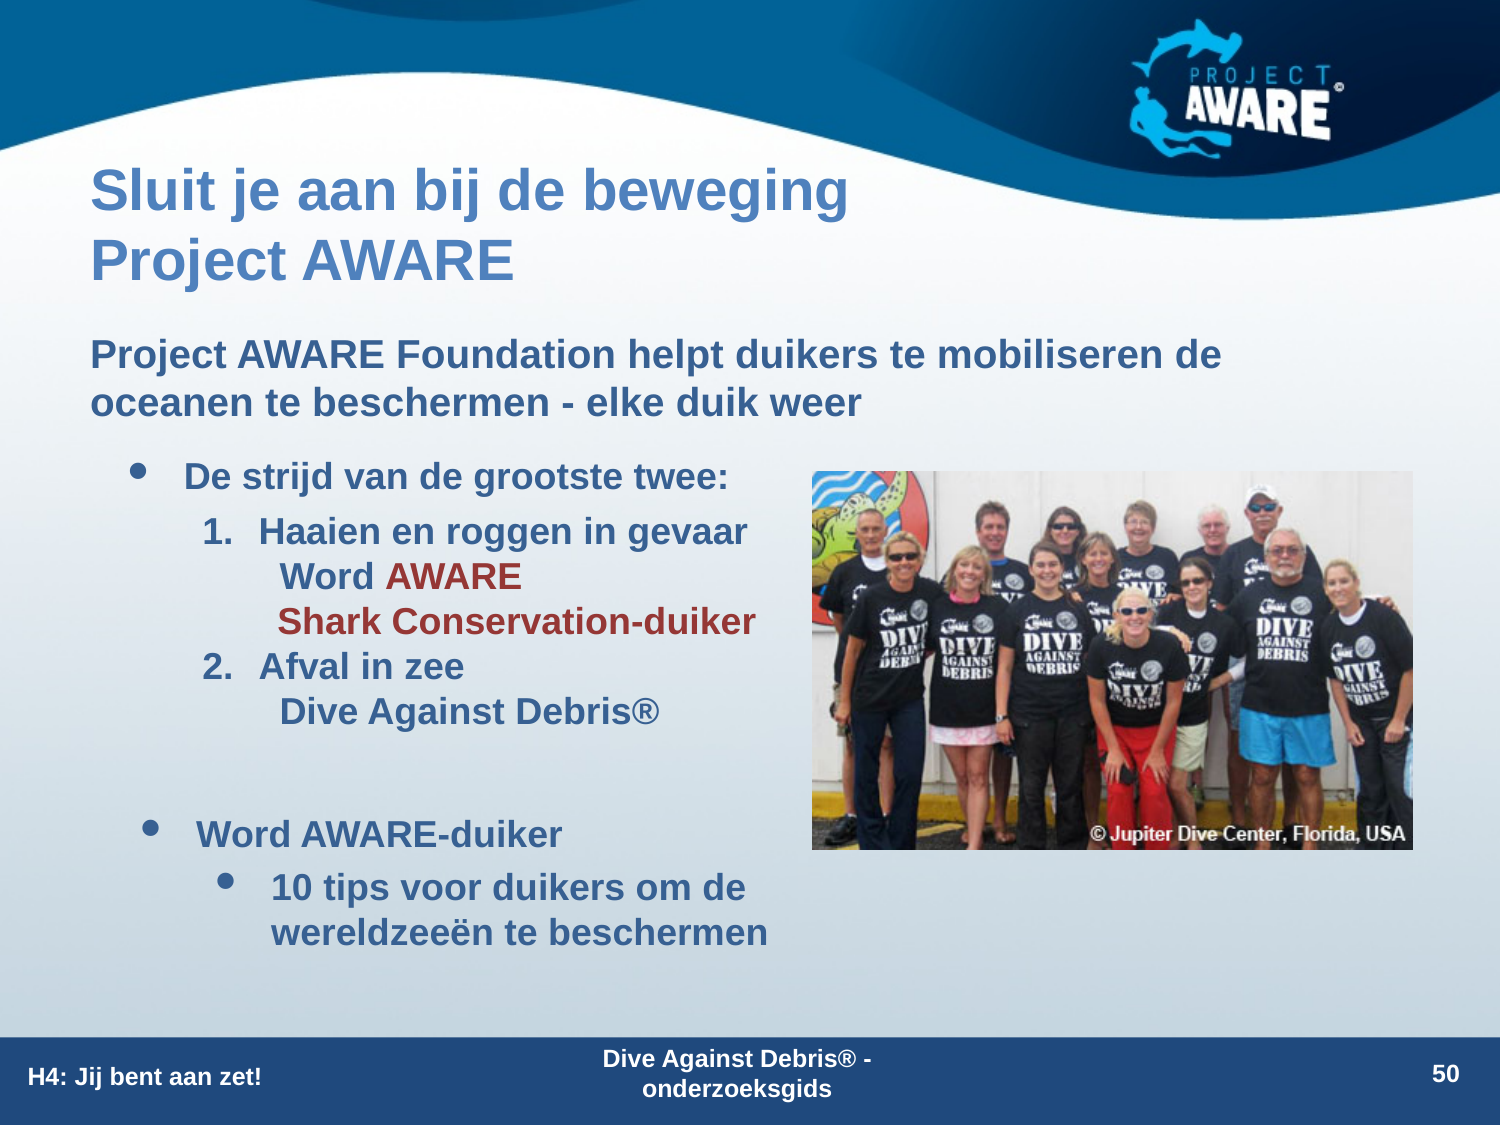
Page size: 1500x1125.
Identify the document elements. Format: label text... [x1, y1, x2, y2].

list De strijd van de grootste twee: [112, 445, 800, 513]
list Project AWARE Foundation helpt duikers te mobiliseren de oceanen te beschermen - elke duik weer [75, 320, 1413, 433]
text_box Haaien en roggen in gevaar Word AWARE Shark Conservation-duiker Afval in zee Dive Against Debris® [187, 499, 788, 740]
title Sluit je aan bij de beweging Project AWARE [75, 145, 950, 308]
picture [0, 0, 1500, 1037]
slide_number 50 [1350, 1042, 1475, 1103]
footer Dive Against Debris® -onderzoeksgids [587, 1043, 888, 1103]
text_box Word AWARE-duiker 10 tips voor duikers om de wereldzeeën te beschermen [125, 749, 988, 1043]
list H4: Jij bent aan zet! [12, 1052, 438, 1103]
